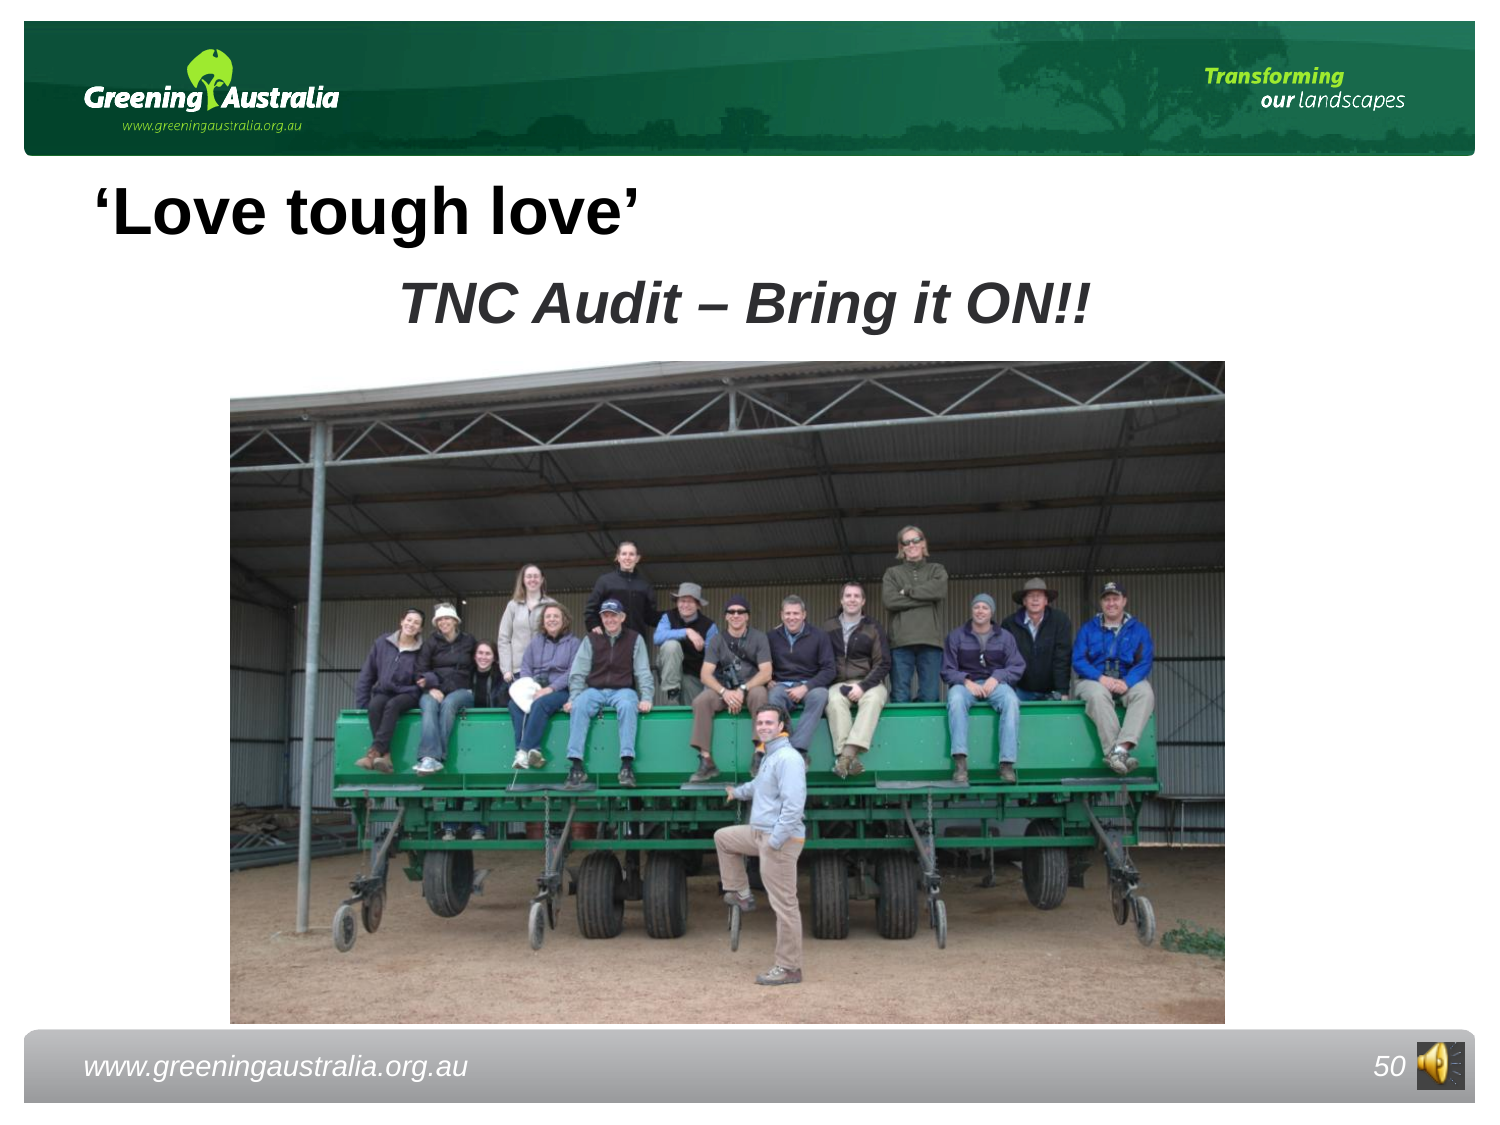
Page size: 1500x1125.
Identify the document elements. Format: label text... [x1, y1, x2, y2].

text_box ‘Love tough love’ [79, 160, 657, 256]
slide_number 50 [1308, 1028, 1422, 1102]
picture [24, 1029, 1475, 1103]
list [229, 361, 1226, 1024]
title TNC Audit – Bring it ON!! [383, 243, 1200, 357]
